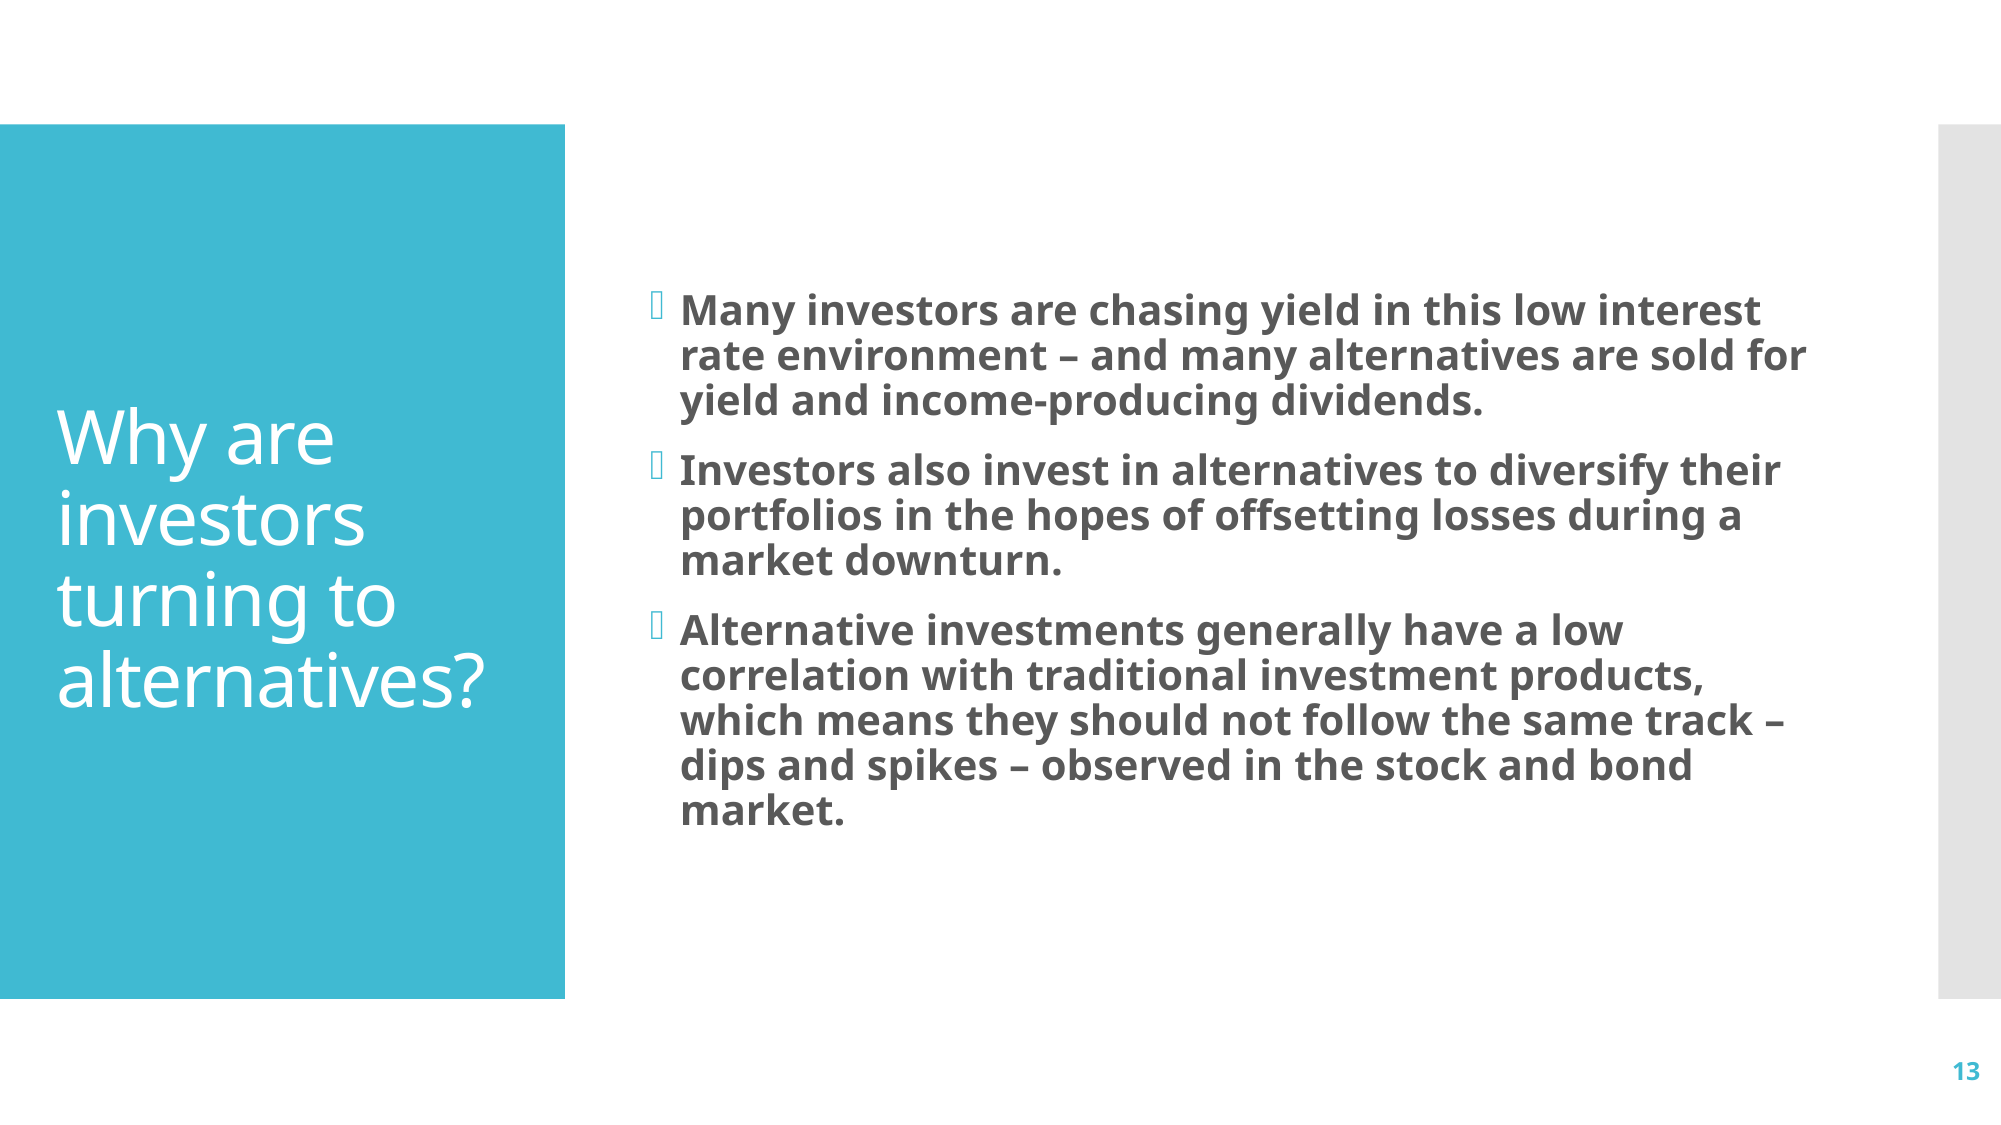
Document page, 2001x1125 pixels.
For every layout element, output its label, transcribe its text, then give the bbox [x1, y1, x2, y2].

title Why are investors turning to alternatives? [41, 184, 525, 940]
slide_number 13 [1744, 1042, 1996, 1103]
list Many investors are chasing yield in this low interest rate environment – and many alternatives are sold for yield and income-producing dividends. Investors also invest in alternatives to diversify their portfolios in the hopes of offsetting losses during a market downturn. Alternative investments generally have a low correlation with traditional investment products, which means they should not follow the same track – dips and spikes – observed in the stock and bond market. [634, 141, 1835, 982]
